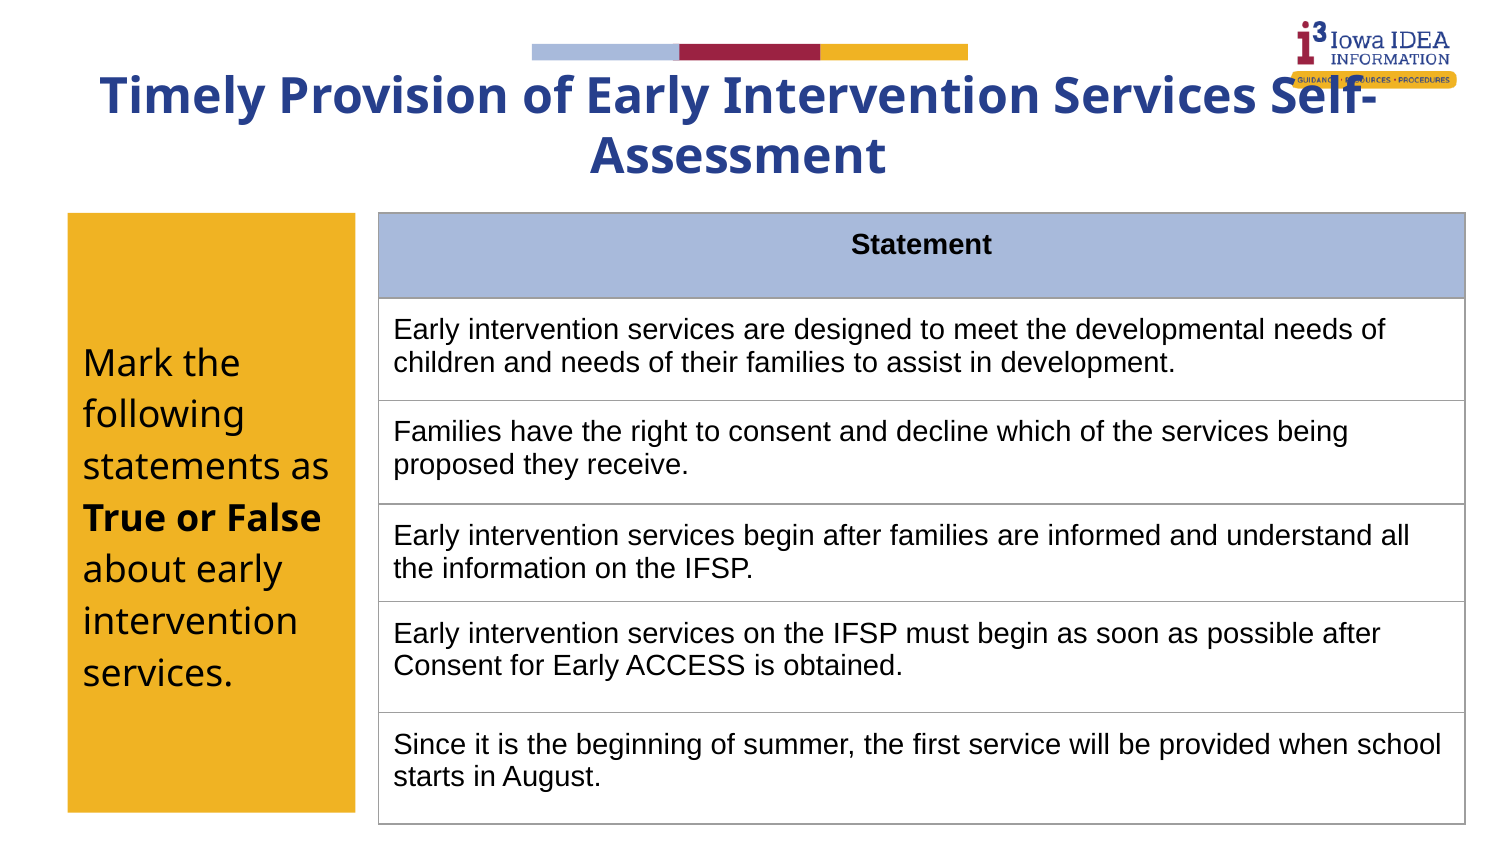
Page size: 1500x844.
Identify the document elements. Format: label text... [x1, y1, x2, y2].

table_cell Families have the right to consent and decline which of the services being proposed they receive. [379, 401, 1464, 503]
list Mark the following statements as True or False about early intervention services. [67, 212, 356, 813]
table_cell Since it is the beginning of summer, the first service will be provided when school starts in August. [379, 713, 1464, 823]
title Timely Provision of Early Intervention Services Self-Assessment [28, 48, 1449, 188]
picture [1264, 21, 1487, 99]
table_cell Early intervention services begin after families are informed and understand all the information on the IFSP. [379, 505, 1464, 601]
table_cell Early intervention services are designed to meet the developmental needs of children and needs of their families to assist in development. [379, 299, 1464, 400]
table_header Statement [379, 214, 1464, 297]
table_cell Early intervention services on the IFSP must begin as soon as possible after Consent for Early ACCESS is obtained. [379, 602, 1464, 712]
